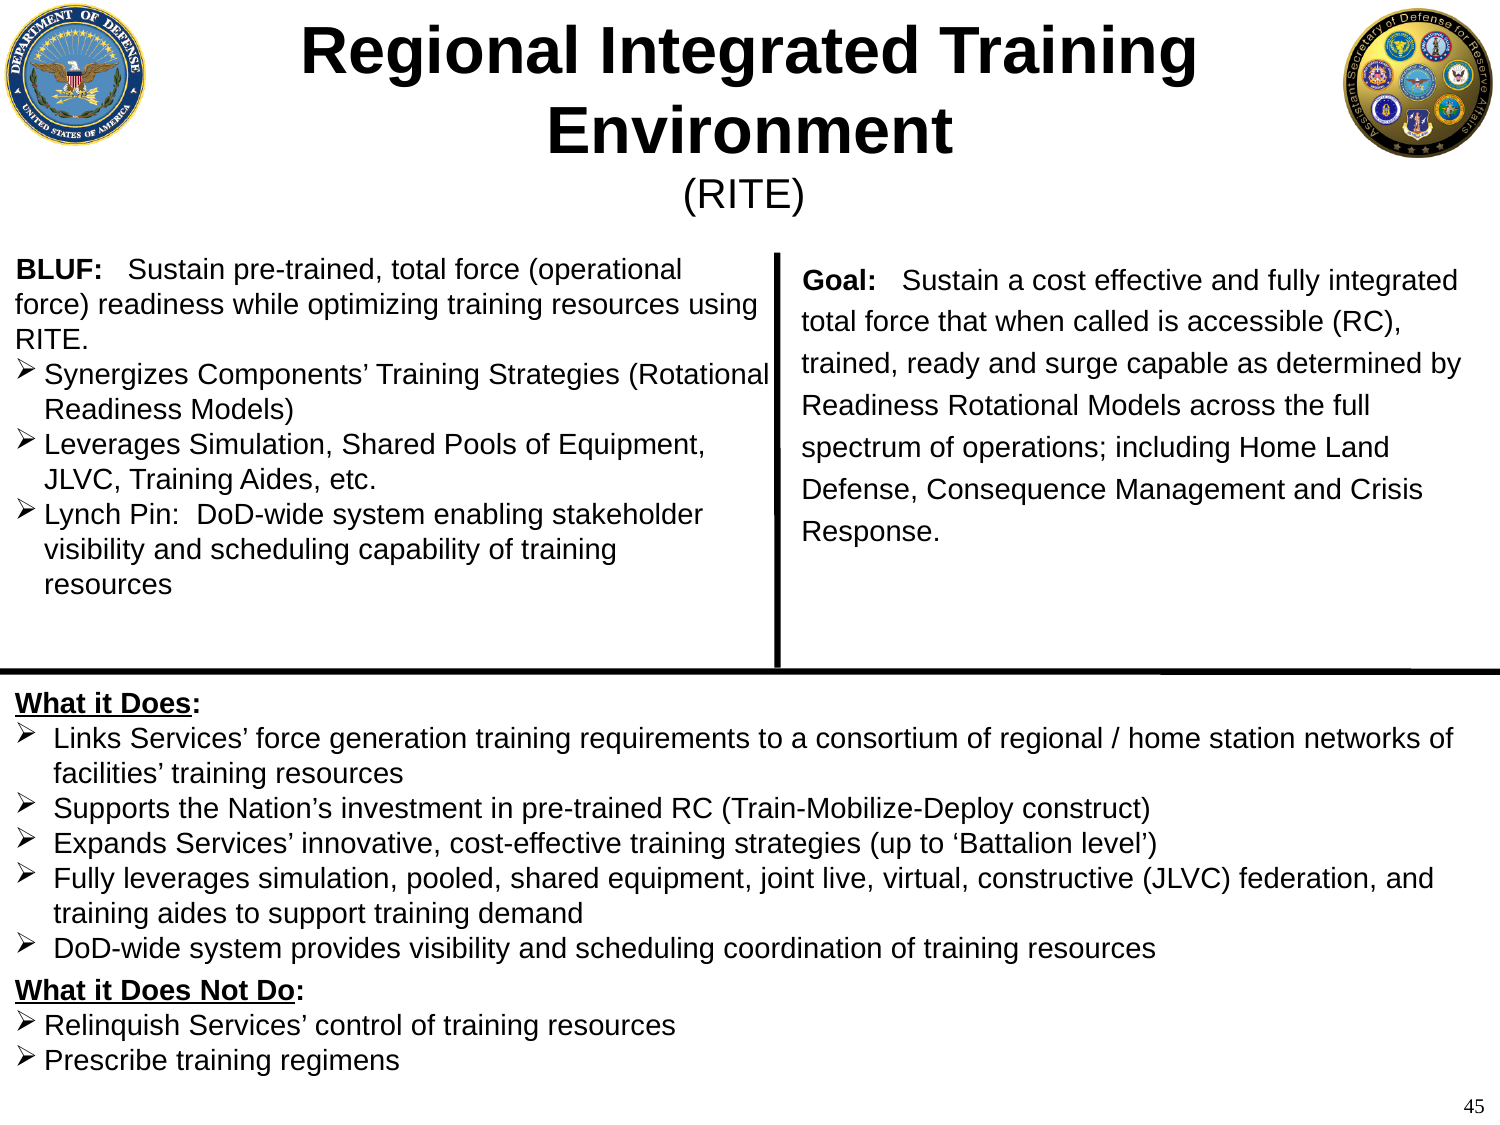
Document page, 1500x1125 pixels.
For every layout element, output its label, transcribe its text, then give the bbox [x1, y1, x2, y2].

text_box Regional Integrated Training Environment (RITE) [0, 0, 1500, 225]
text_box Goal: Sustain a cost effective and fully integrated total force that when called is accessible (RC), trained, ready and surge capable as determined by Readiness Rotational Models across the full spectrum of operations; including Home Land Defense, Consequence Management and Crisis Response. [786, 246, 1500, 663]
picture [0, 0, 151, 151]
text_box BLUF: Sustain pre-trained, total force (operational force) readiness while optimizing training resources using RITE. Synergizes Components’ Training Strategies (Rotational Readiness Models) Leverages Simulation, Shared Pools of Equipment, JLVC, Training Aides, etc. Lynch Pin: DoD-wide system enabling stakeholder visibility and scheduling capability of training resources [0, 242, 791, 658]
picture [1341, 7, 1493, 158]
text_box 45 [1149, 1065, 1500, 1125]
text_box What it Does: Links Services’ force generation training requirements to a consortium of regional / home station networks of facilities’ training resources Supports the Nation’s investment in pre-trained RC (Train-Mobilize-Deploy construct) Expands Services’ innovative, cost-effective training strategies (up to ‘Battalion level’) Fully leverages simulation, pooled, shared equipment, joint live, virtual, constructive (JLVC) federation, and training aides to support training demand DoD-wide system provides visibility and scheduling coordination of training resources What it Does Not Do: Relinquish Services’ control of training resources Prescribe training regimens [0, 677, 1500, 1084]
